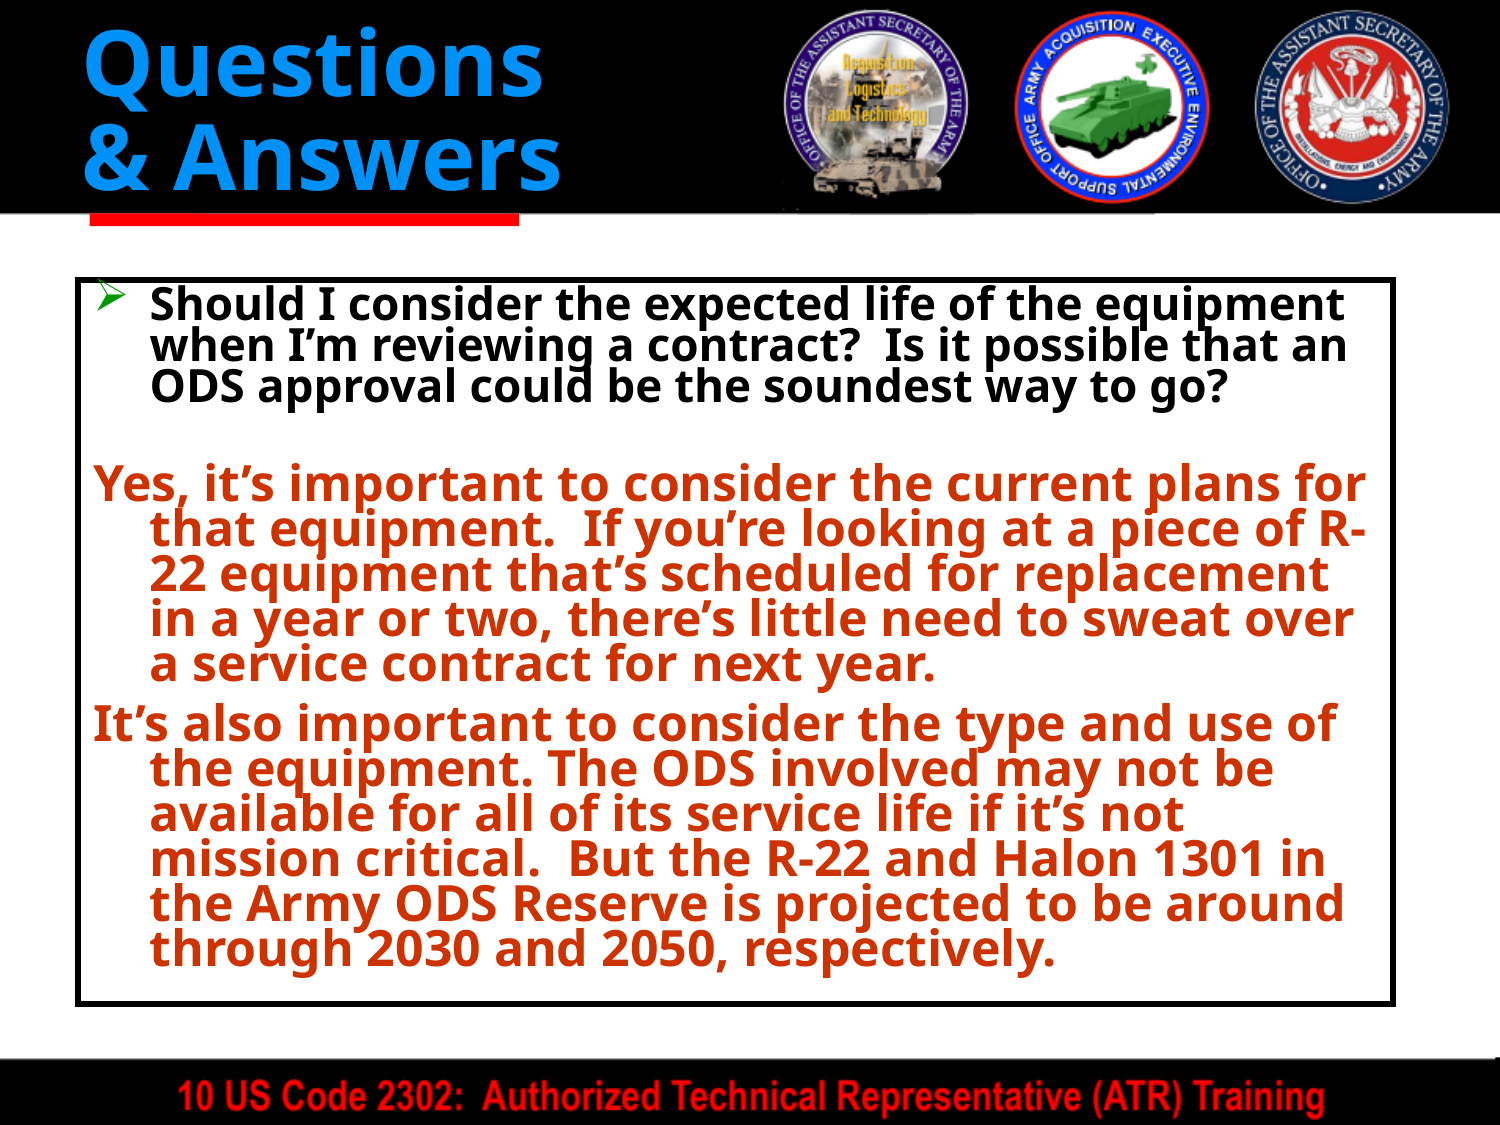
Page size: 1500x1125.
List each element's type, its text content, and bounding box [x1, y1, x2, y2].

list Should I consider the expected life of the equipment when I’m reviewing a contract? Is it possible that an ODS approval could be the soundest way to go? Yes, it’s important to consider the current plans for that equipment. If you’re looking at a piece of R-22 equipment that’s scheduled for replacement in a year or two, there’s little need to sweat over a service contract for next year. It’s also important to consider the type and use of the equipment. The ODS involved may not be available for all of its service life if it’s not mission critical. But the R-22 and Halon 1301 in the Army ODS Reserve is projected to be around through 2030 and 2050, respectively. [78, 279, 1393, 1005]
text_box Questions & Answers [66, 91, 1405, 217]
